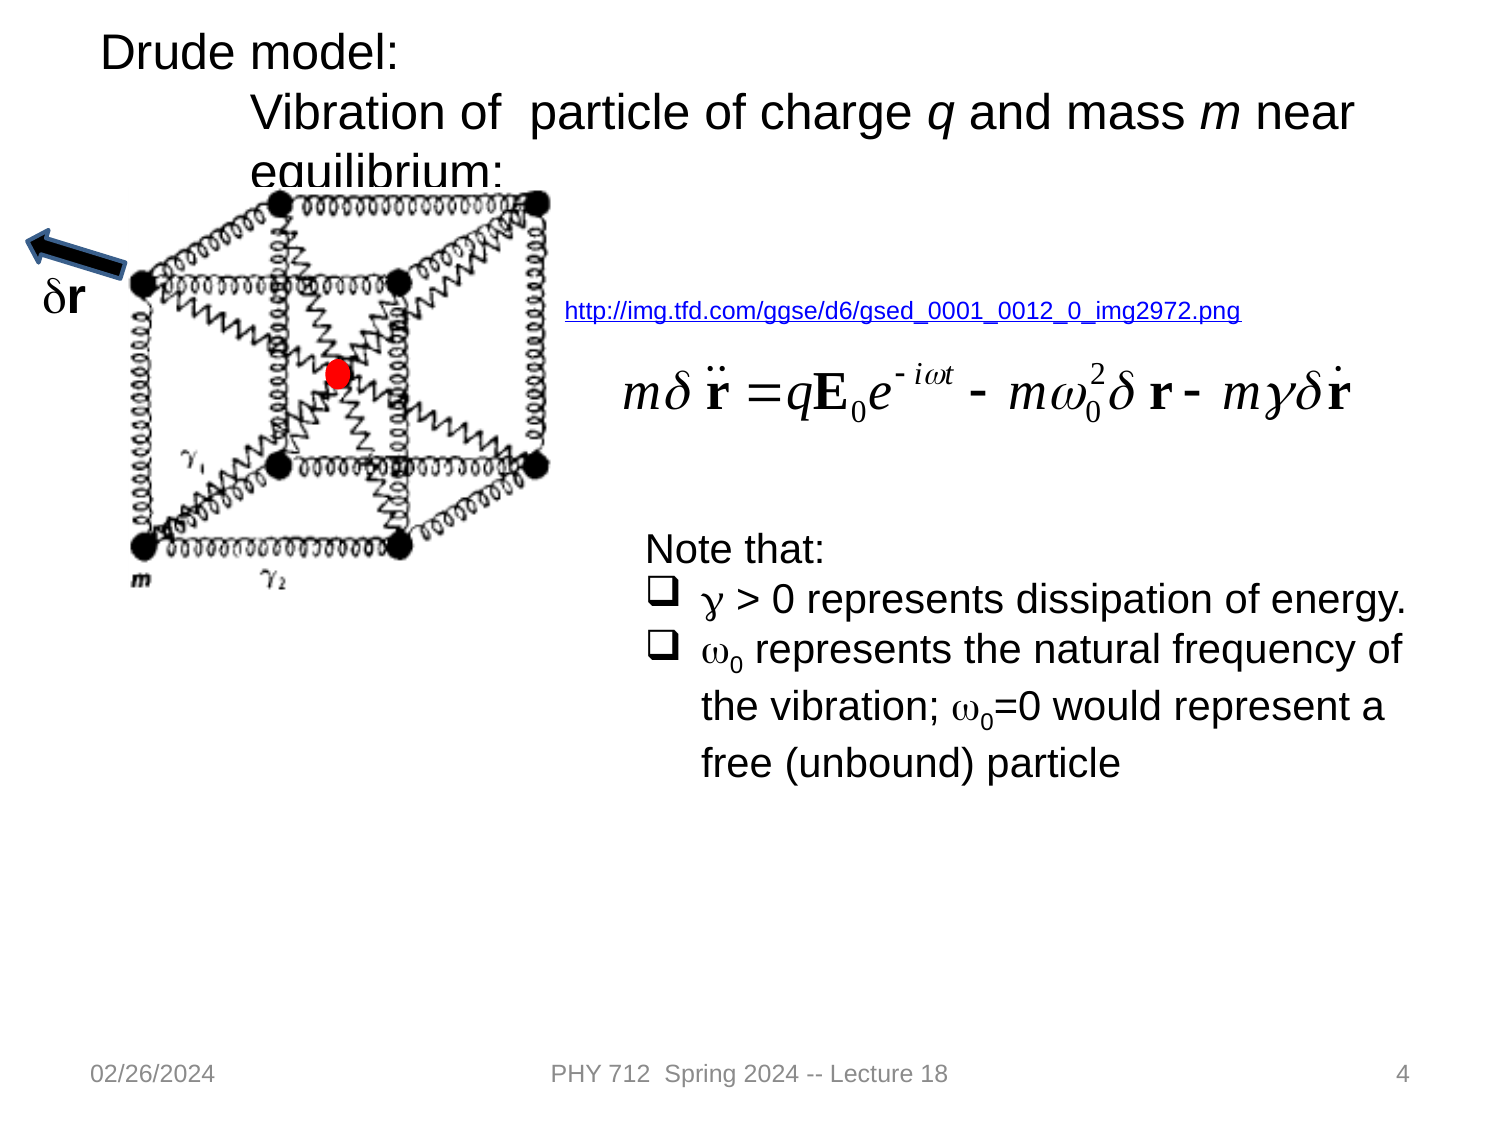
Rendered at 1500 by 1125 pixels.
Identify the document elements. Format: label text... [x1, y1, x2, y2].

slide_number 4 [1074, 1042, 1425, 1103]
text_box http://img.tfd.com/ggse/d6/gsed_0001_0012_0_img2972.png [557, 287, 1300, 333]
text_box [614, 349, 1363, 437]
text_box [24, 187, 553, 592]
footer PHY 712 Spring 2024 -- Lecture 18 [512, 1042, 988, 1103]
text_box Drude model: Vibration of particle of charge q and mass m near equilibrium: [84, 12, 1475, 208]
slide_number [75, 1042, 425, 1103]
text_box Note that: g > 0 represents dissipation of energy. w0 represents the natural frequency of the vibration; w0=0 would represent a free (unbound) particle [630, 514, 1475, 793]
